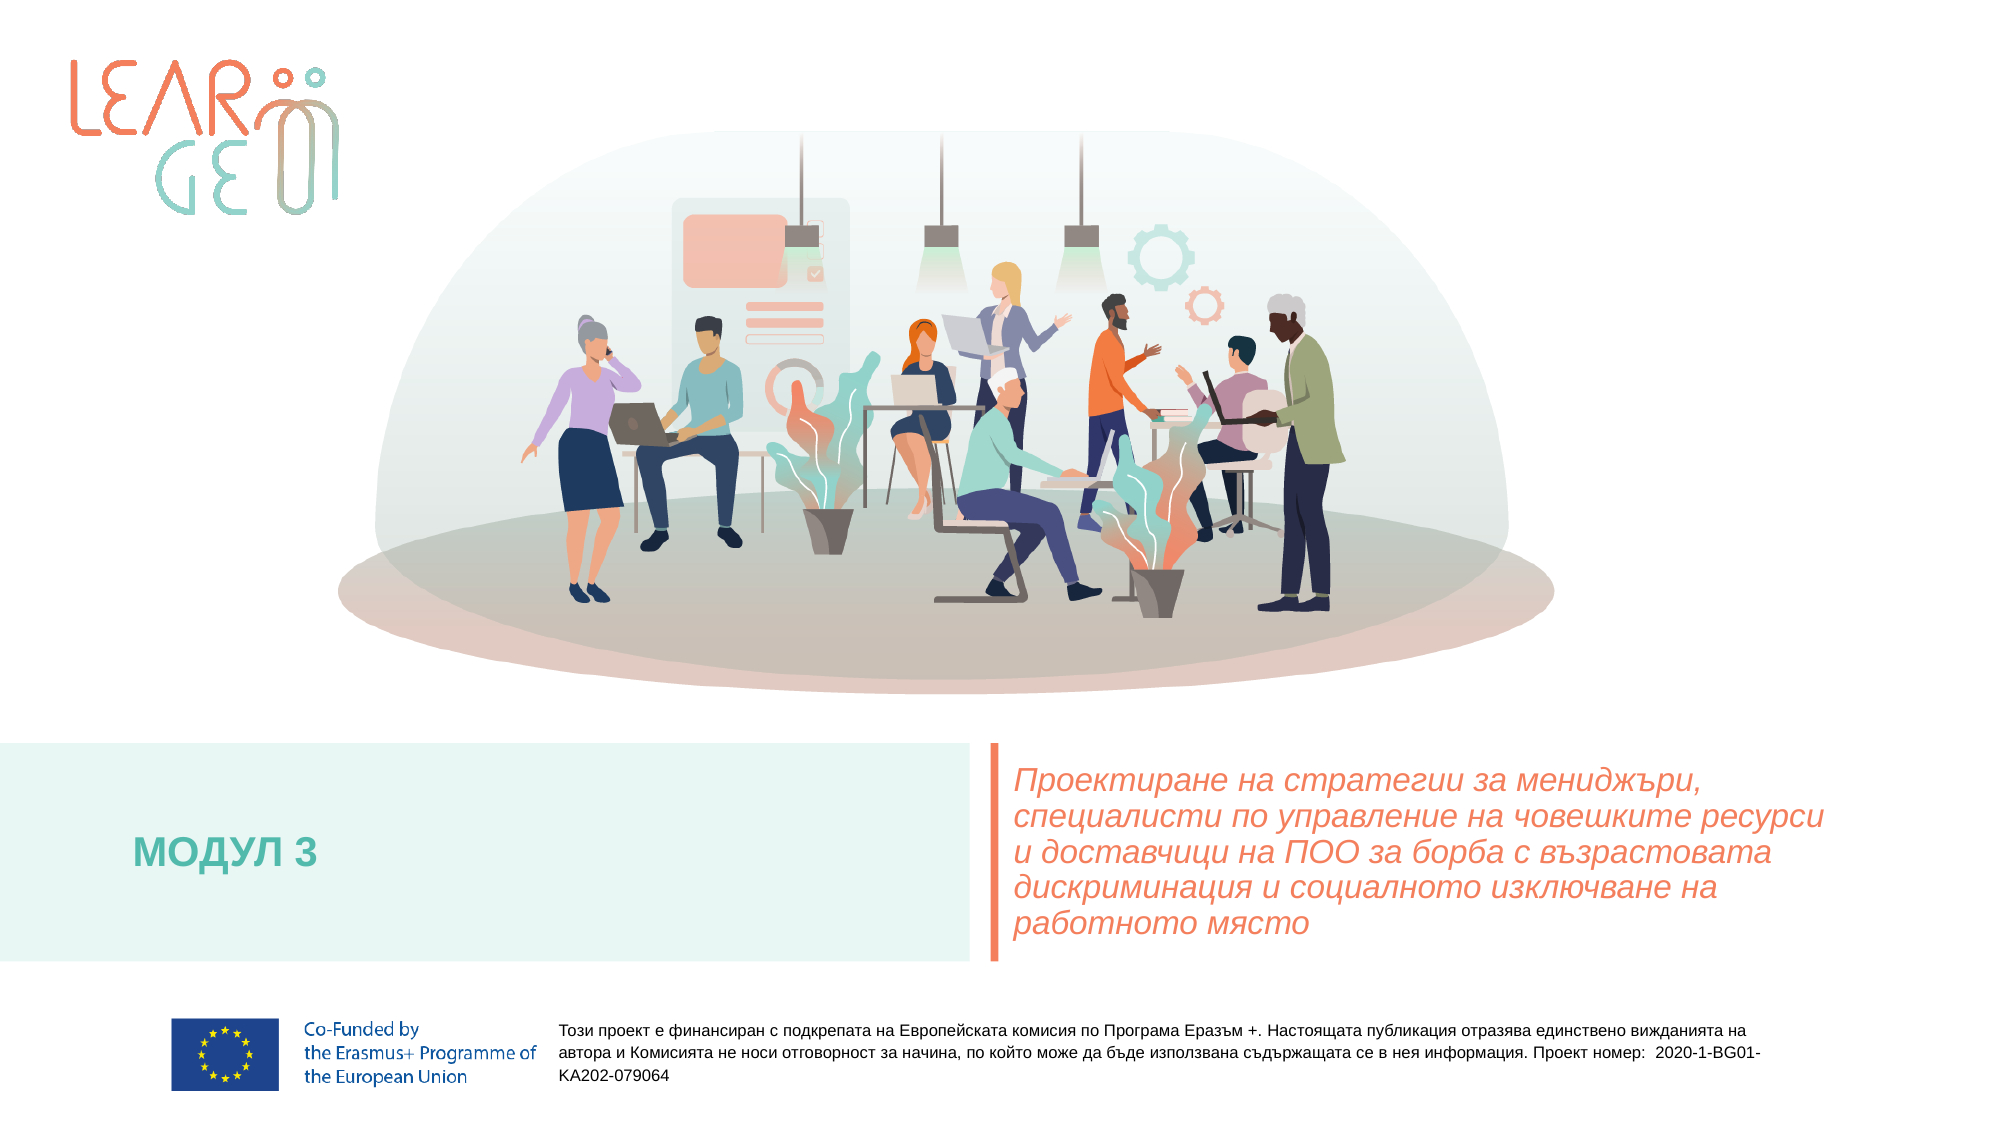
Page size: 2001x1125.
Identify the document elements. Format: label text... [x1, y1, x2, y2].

title MОДУЛ 3 [117, 743, 970, 963]
picture [64, 50, 1739, 711]
subtitle Проектиране на стратегии за мениджъри, специалисти по управление на човешките ресурси и доставчици на ПОО за борба с възрастовата дискриминация и социалното изключване на работното място [998, 746, 1848, 959]
picture [169, 1015, 544, 1093]
